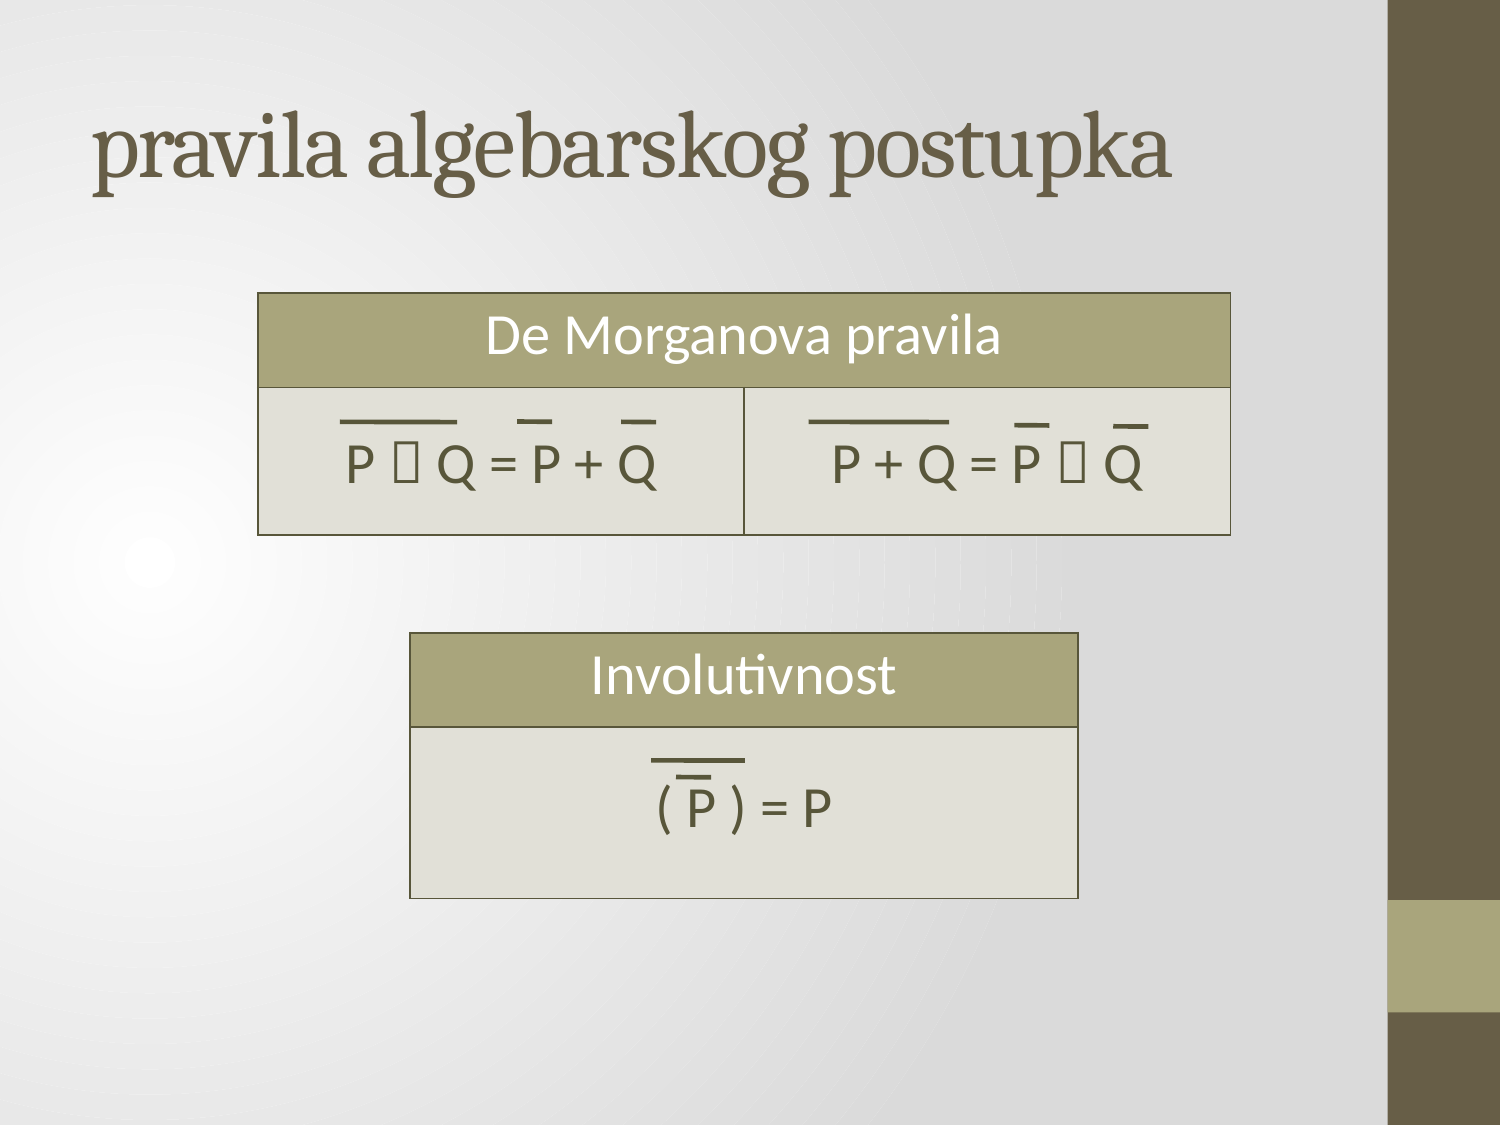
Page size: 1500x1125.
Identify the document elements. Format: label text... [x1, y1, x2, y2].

table_cell 0 [522, 417, 557, 427]
table_cell ( P ) = P [411, 728, 1077, 898]
table_header De Morganova pravila [259, 294, 1230, 387]
table_cell P + Q = P  Q [745, 388, 1230, 534]
table_cell P  Q = P + Q [259, 388, 743, 534]
table_cell 0 [346, 417, 461, 427]
table_cell [1118, 421, 1152, 431]
table_header Involutivnost [411, 634, 1077, 726]
table_cell [1021, 420, 1054, 430]
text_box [656, 755, 749, 765]
table_cell [815, 417, 953, 427]
title pravila algebarskog postupka [75, 45, 1325, 233]
